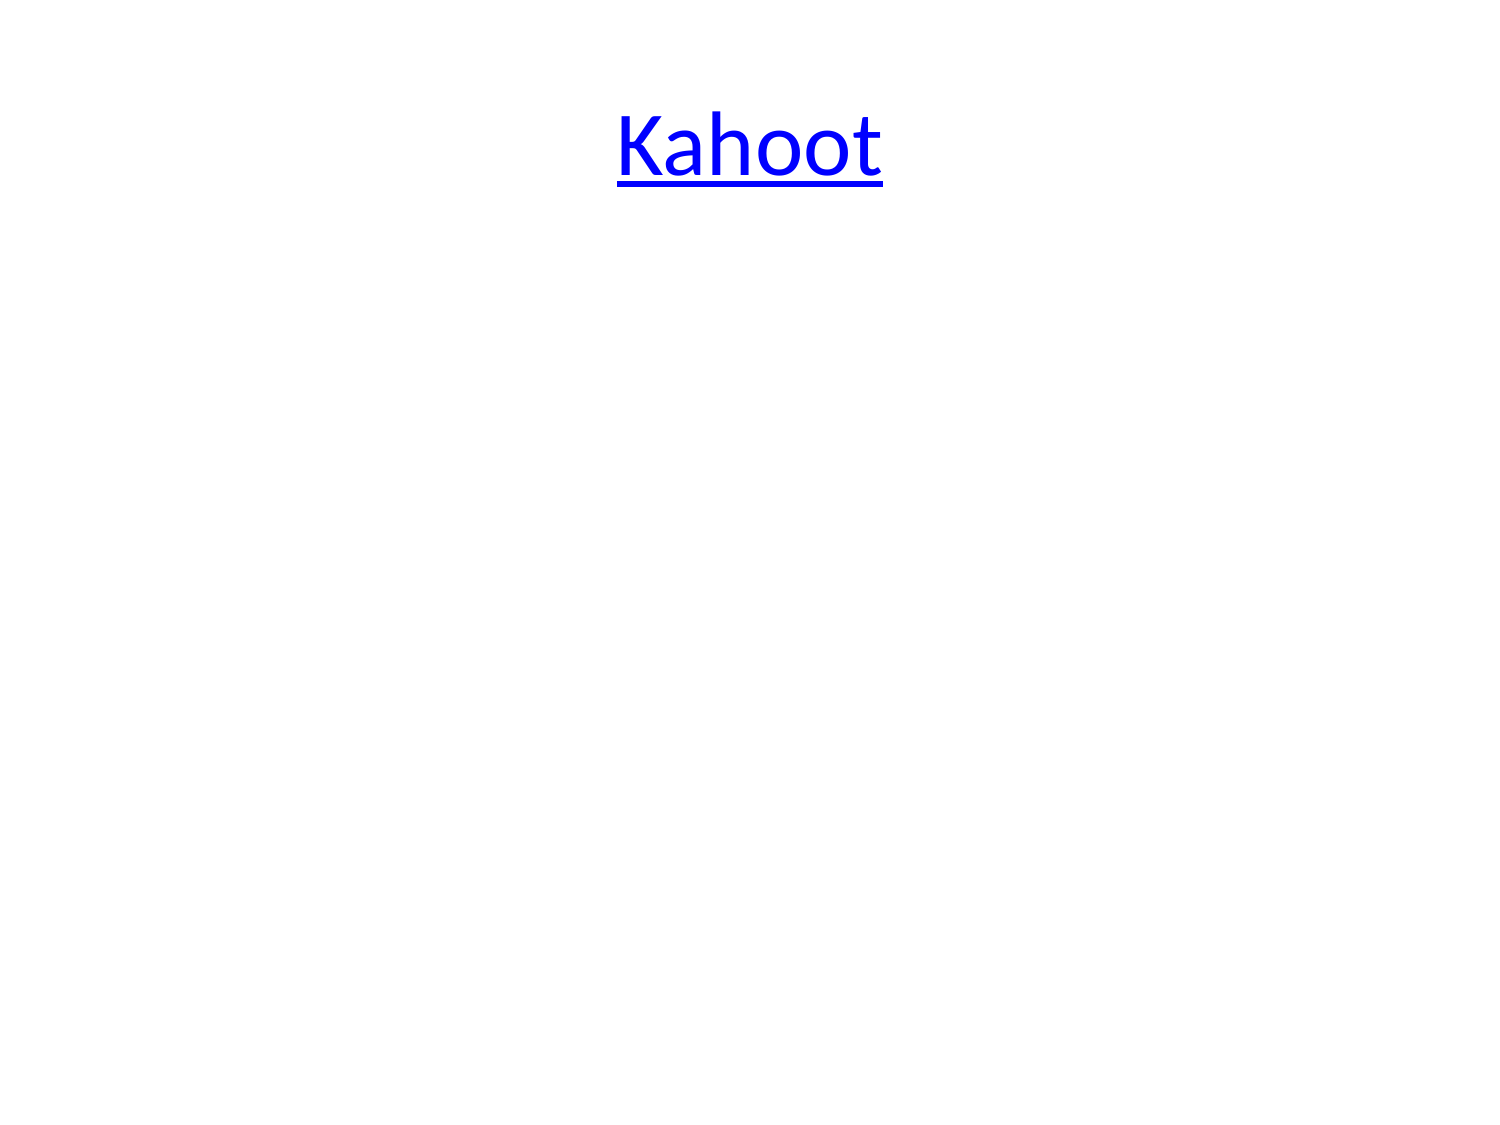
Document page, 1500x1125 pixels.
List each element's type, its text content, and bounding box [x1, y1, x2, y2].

title Kahoot [75, 45, 1425, 233]
